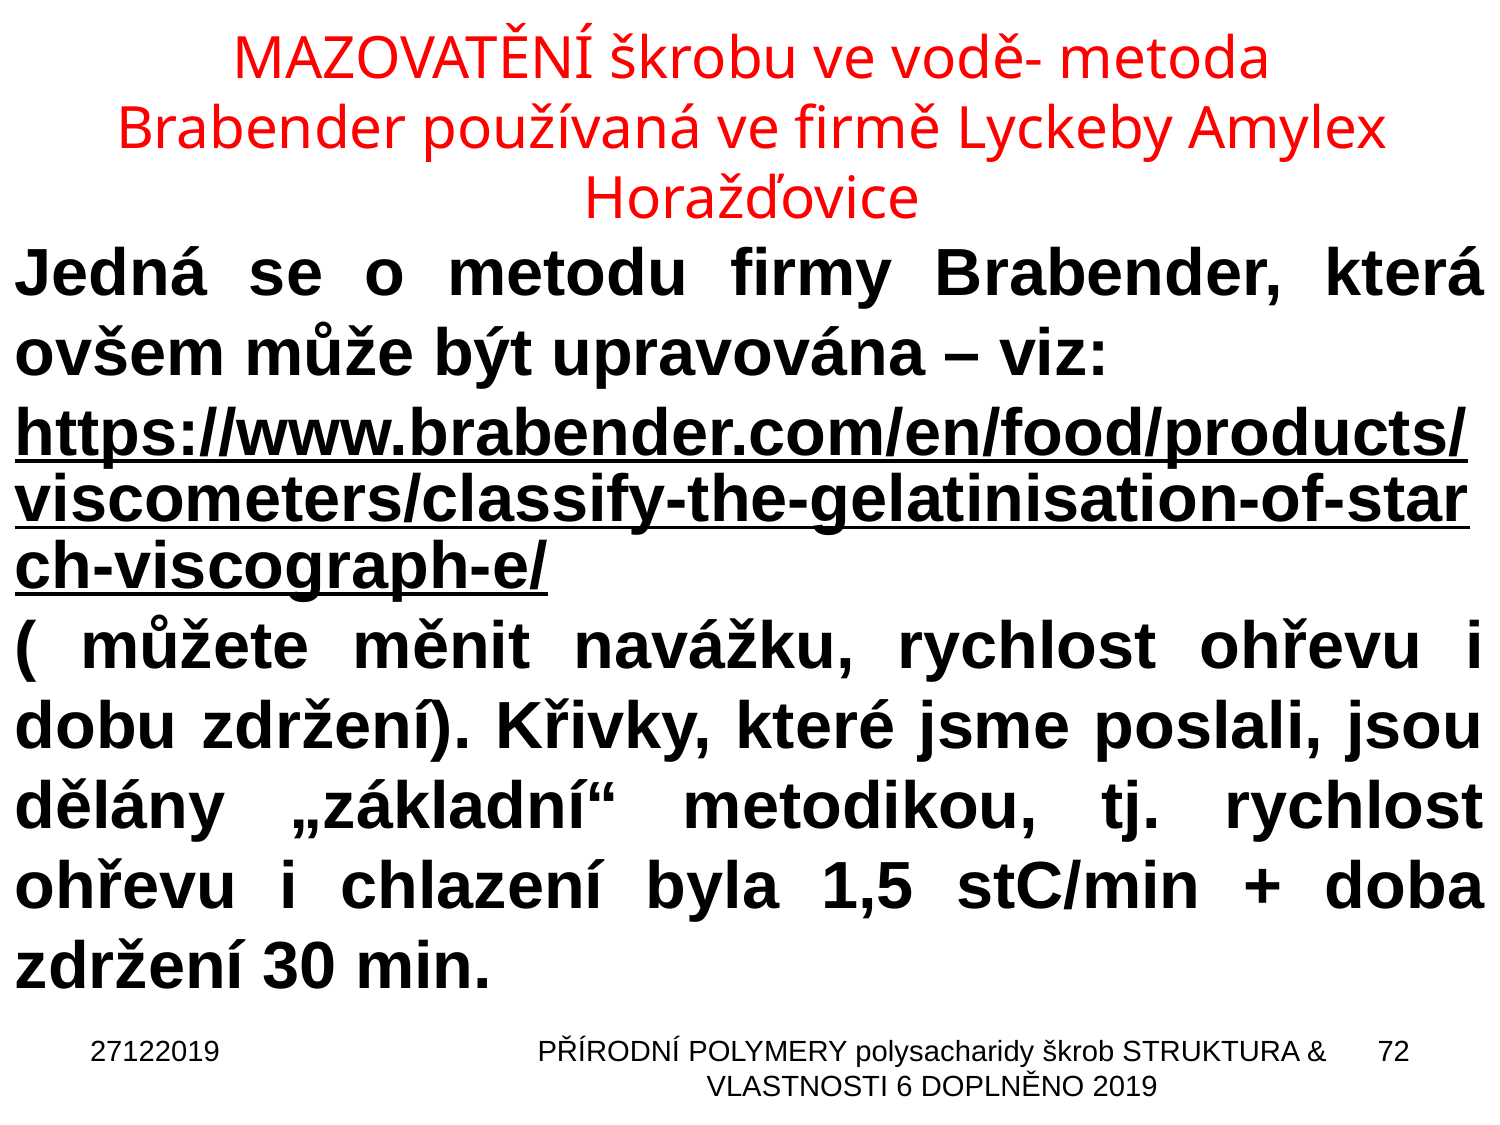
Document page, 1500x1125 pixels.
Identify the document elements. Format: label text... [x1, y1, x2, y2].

text_box Jedná se o metodu firmy Brabender, která ovšem může být upravována – viz: https://www.brabender.com/en/food/products/viscometers/classify-the-gelatinisation-of-starch-viscograph-e/( můžete měnit navážku, rychlost ohřevu i dobu zdržení). Křivky, které jsme poslali, jsou dělány „základní“ metodikou, tj. rychlost ohřevu i chlazení byla 1,5 stC/min + doba zdržení 30 min. [0, 221, 1500, 956]
footer PŘÍRODNÍ POLYMERY polysacharidy škrob STRUKTURA & VLASTNOSTI 6 DOPLNĚNO 2019 [512, 1024, 1074, 1103]
slide_number 72 [1074, 1024, 1426, 1103]
slide_number 27122019 [74, 1024, 426, 1103]
title MAZOVATĚNÍ škrobu ve vodě- metoda Brabender používaná ve firmě Lyckeby Amylex Horažďovice [76, 18, 1427, 221]
text_box [1210, 148, 1294, 210]
